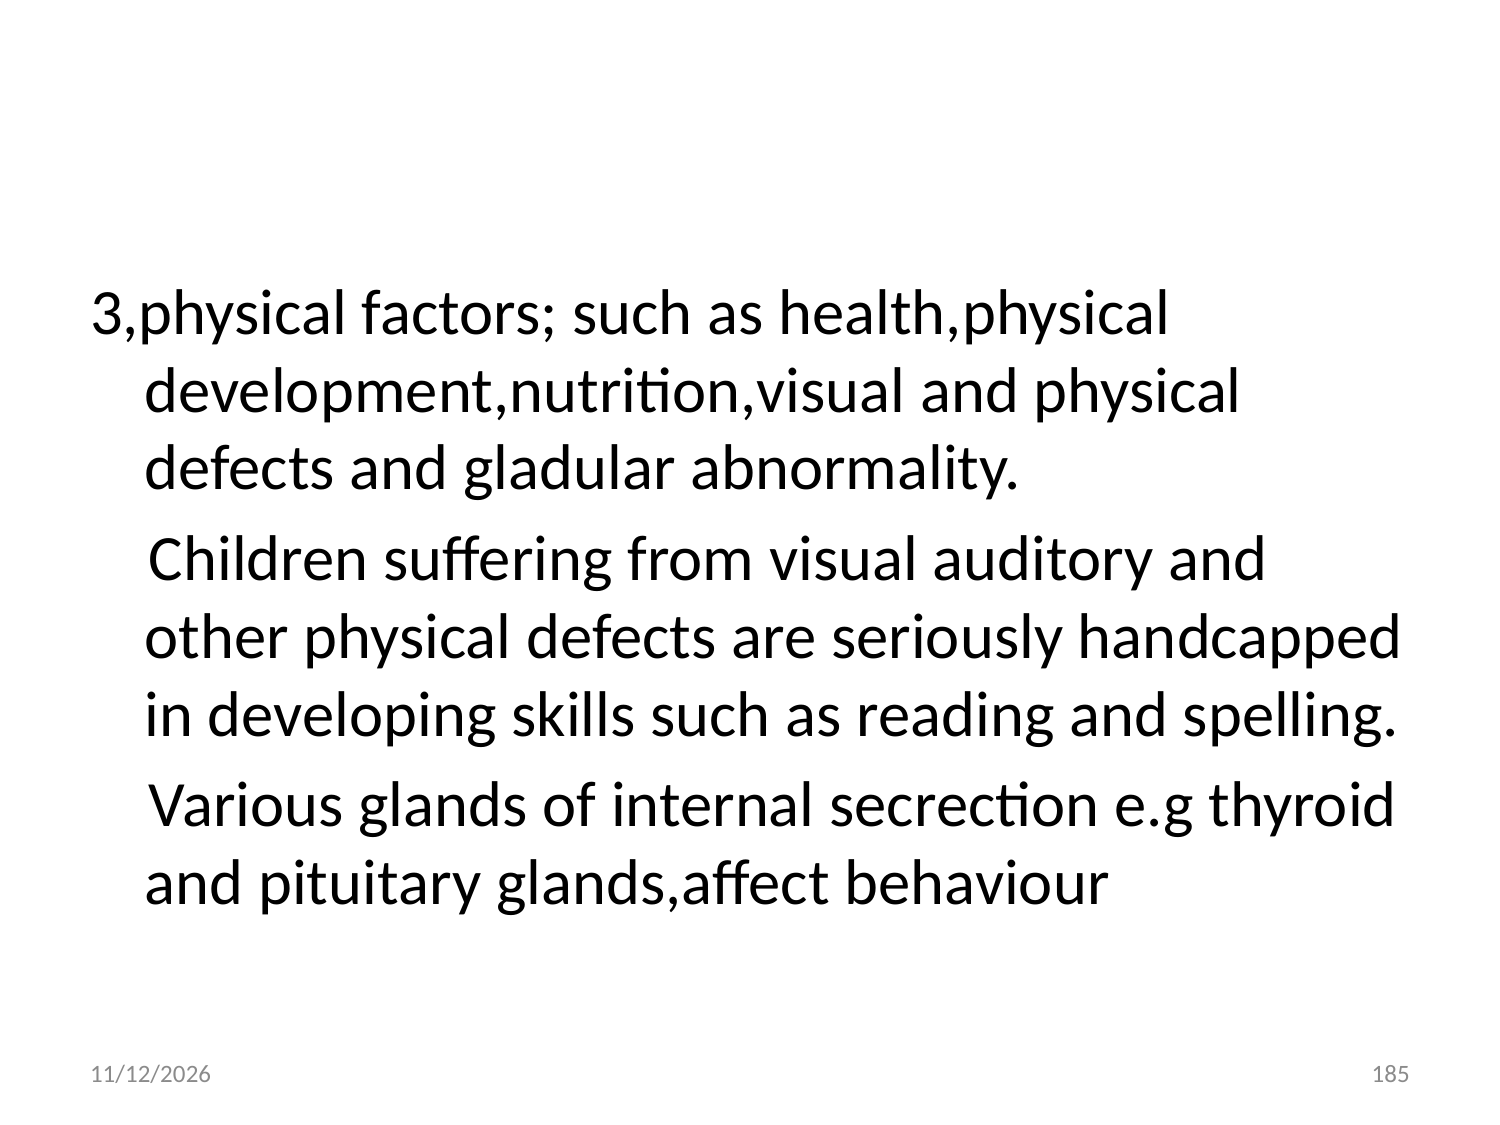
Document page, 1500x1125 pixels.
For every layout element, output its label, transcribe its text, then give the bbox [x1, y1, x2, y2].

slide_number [75, 1042, 425, 1103]
list 3,physical factors; such as health,physical development,nutrition,visual and physical defects and gladular abnormality. Children suffering from visual auditory and other physical defects are seriously handcapped in developing skills such as reading and spelling. Various glands of internal secrection e.g thyroid and pituitary glands,affect behaviour [75, 262, 1425, 1005]
slide_number 185 [1074, 1042, 1425, 1103]
